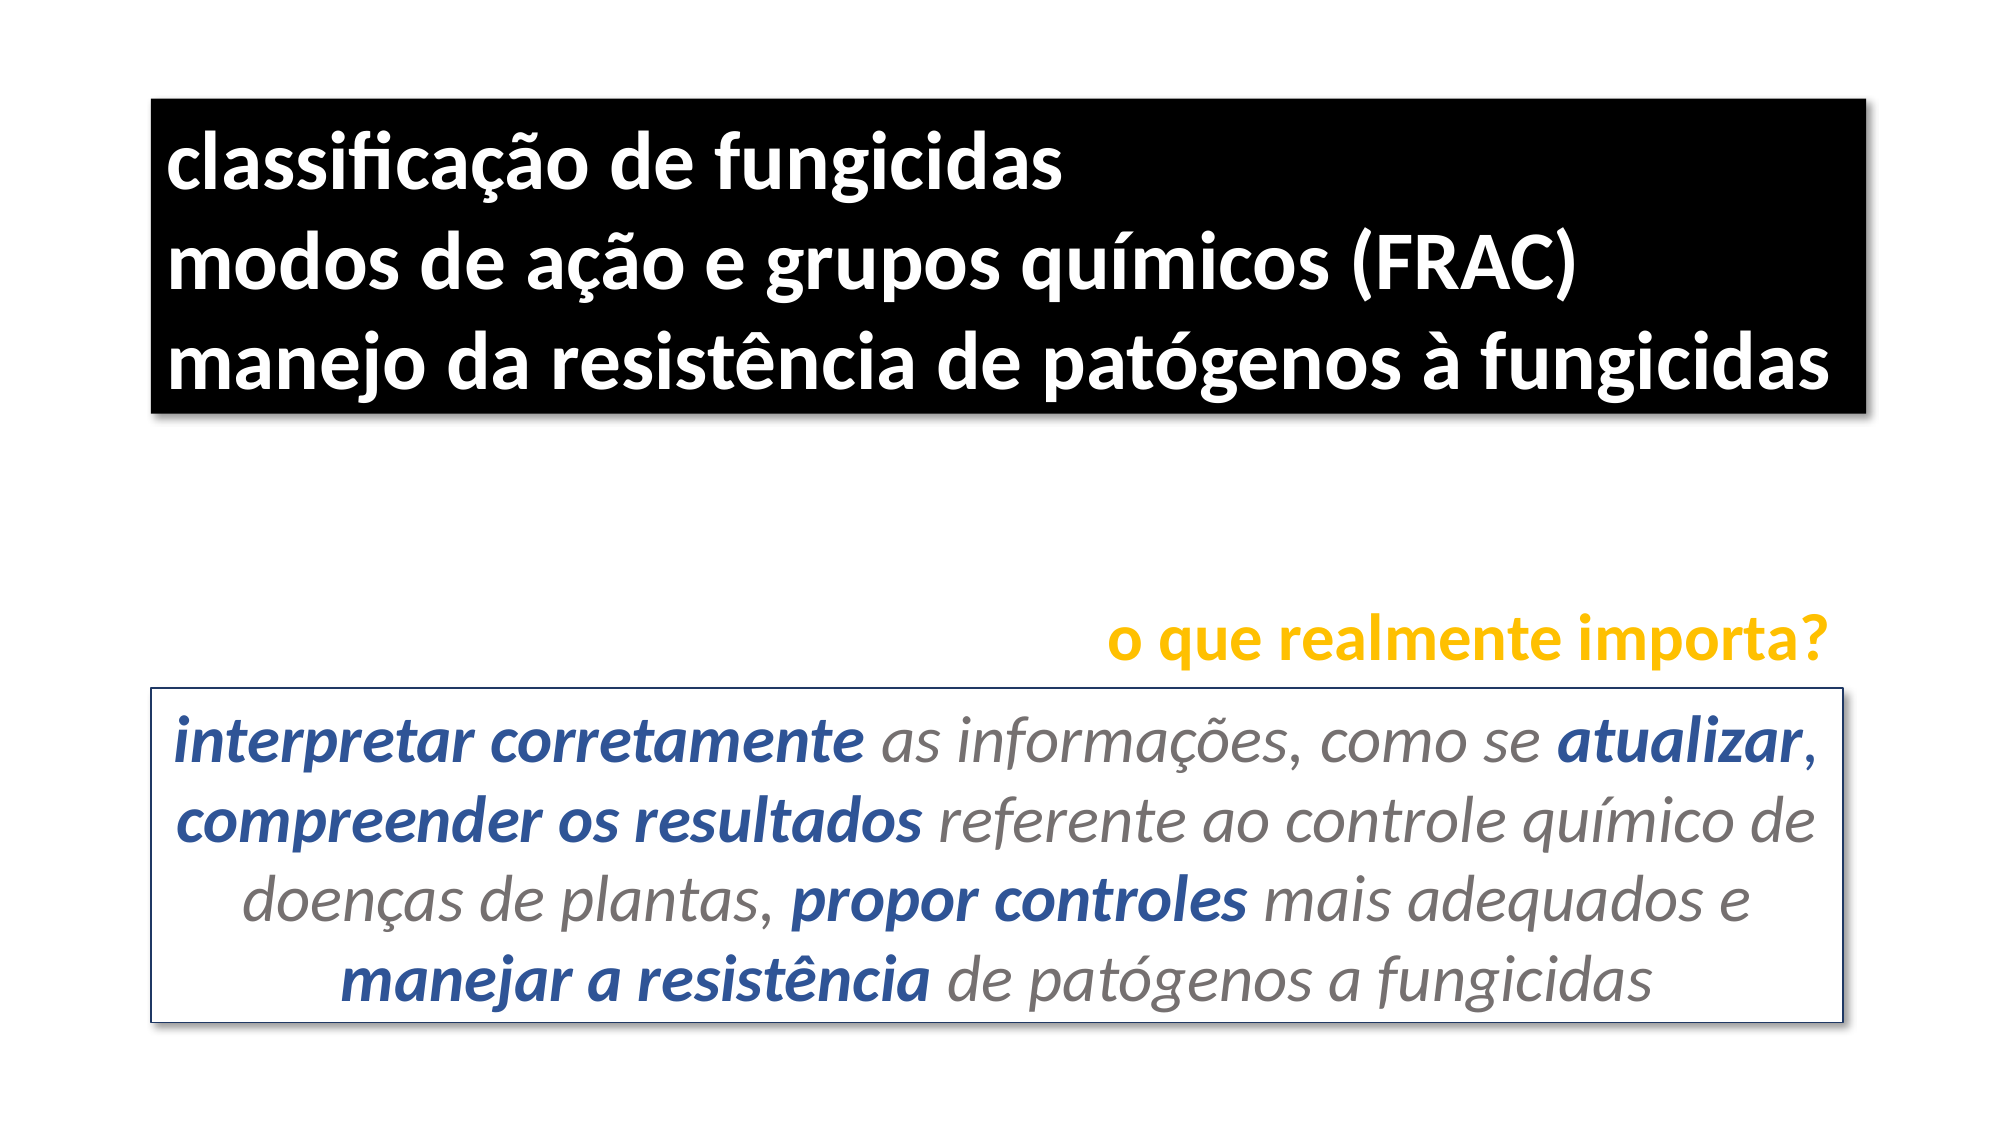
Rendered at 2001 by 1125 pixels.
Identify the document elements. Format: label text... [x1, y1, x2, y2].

text_box interpretar corretamente as informações, como se atualizar, compreender os resultados referente ao controle químico de doenças de plantas, propor controles mais adequados e manejar a resistência de patógenos a fungicidas [151, 687, 1844, 1023]
text_box classificação de fungicidas modos de ação e grupos químicos (FRAC) manejo da resistência de patógenos à fungicidas [150, 98, 1867, 414]
text_box o que realmente importa? [1064, 586, 1846, 682]
